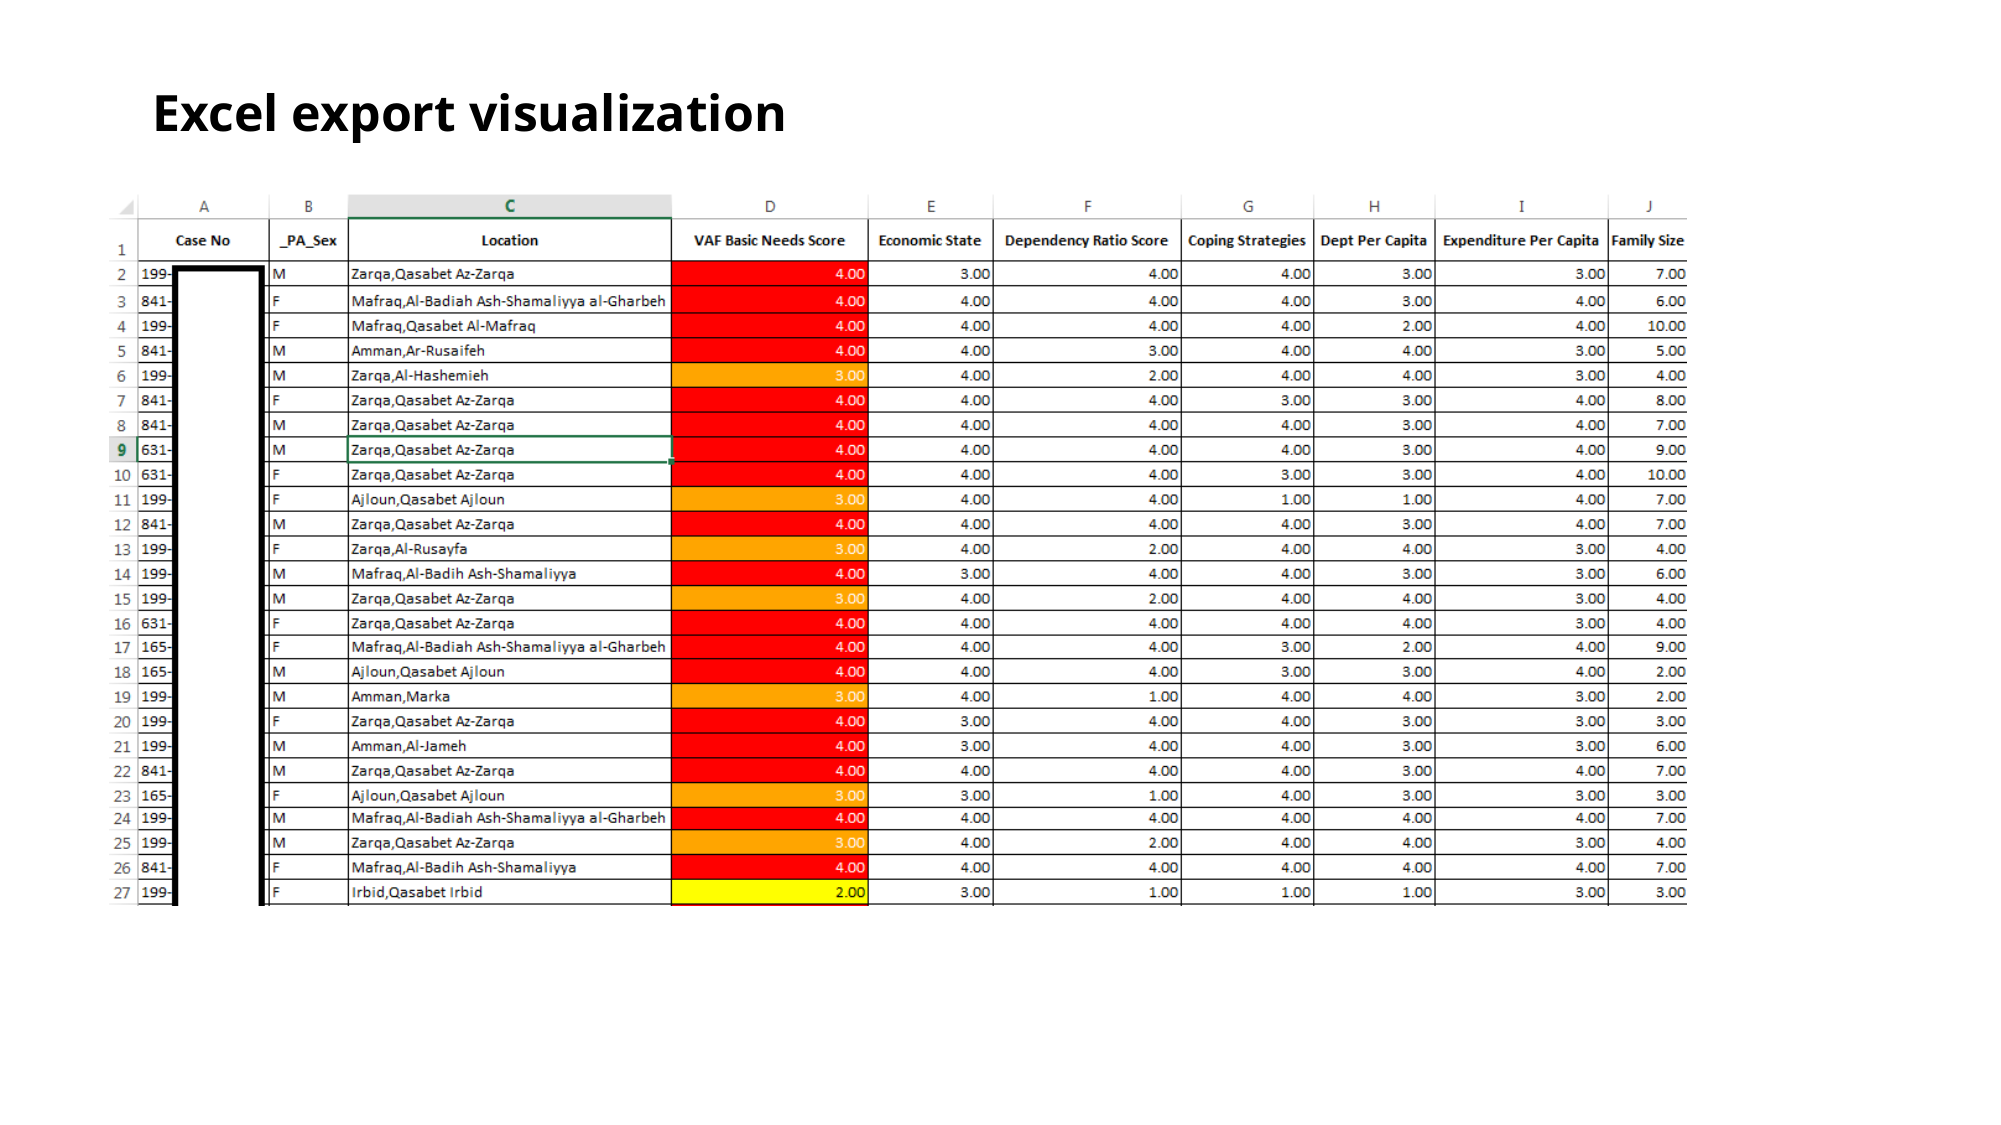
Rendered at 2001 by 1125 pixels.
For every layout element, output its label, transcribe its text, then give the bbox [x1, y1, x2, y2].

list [109, 191, 1687, 906]
title Excel export visualization [137, 59, 1765, 171]
